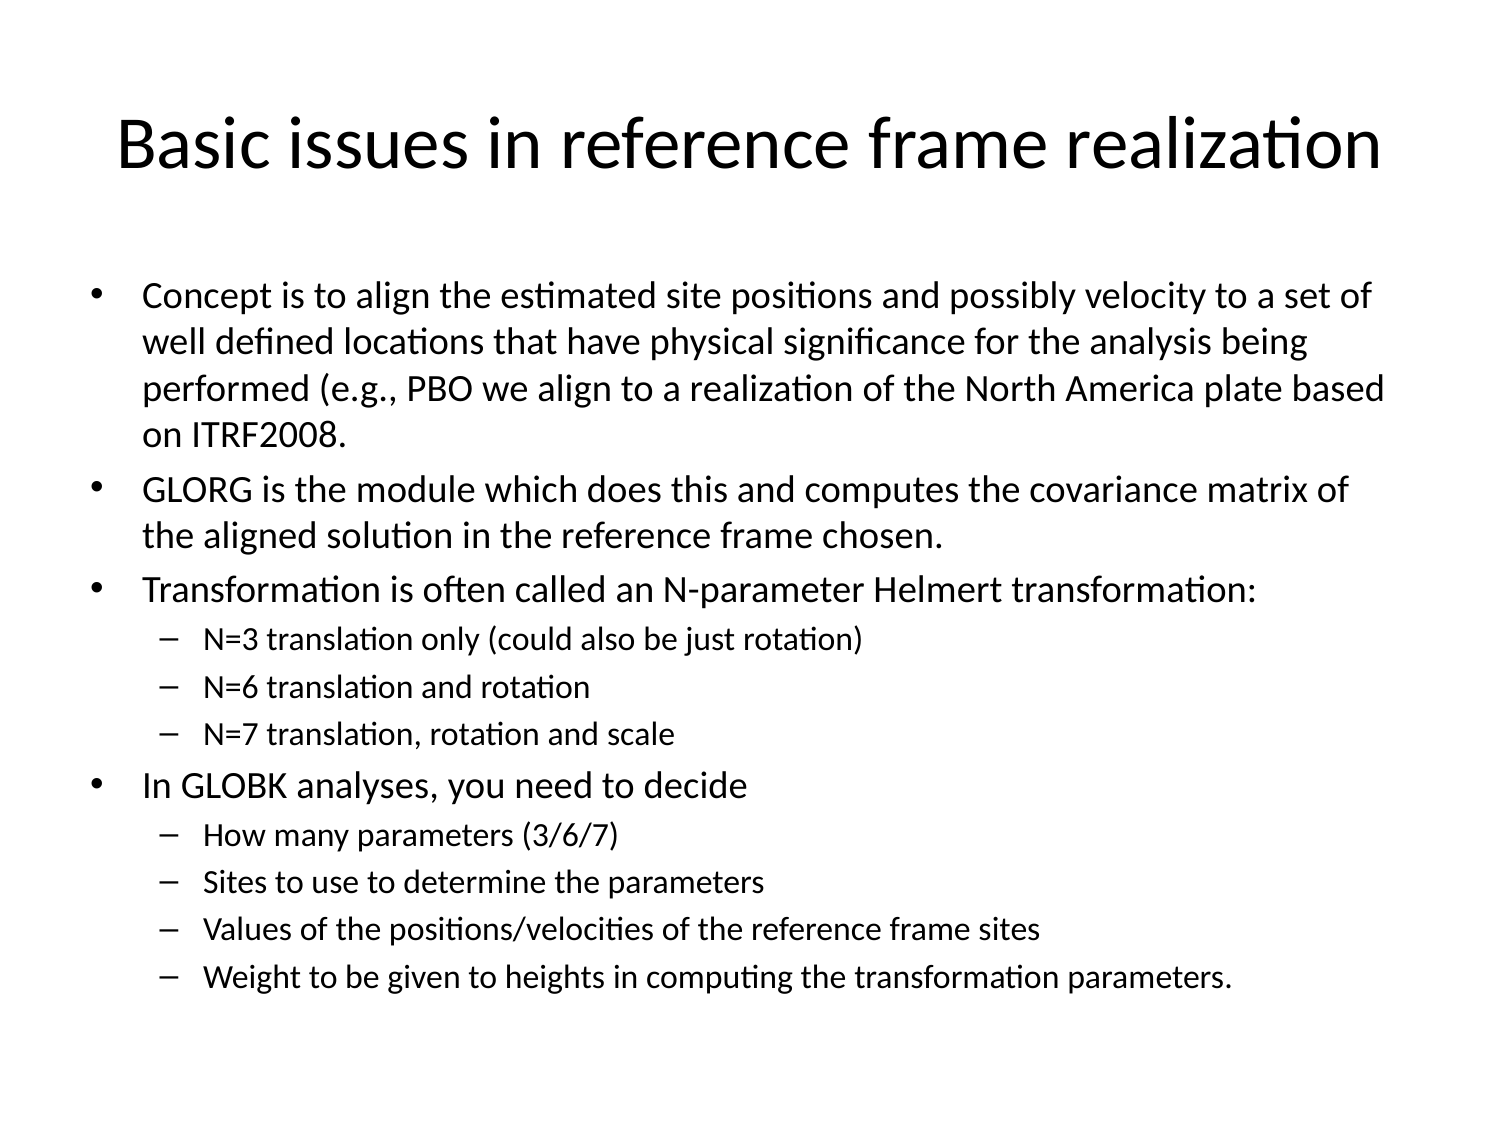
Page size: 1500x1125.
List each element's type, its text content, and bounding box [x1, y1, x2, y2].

title Basic issues in reference frame realization [75, 45, 1425, 233]
list Concept is to align the estimated site positions and possibly velocity to a set of well defined locations that have physical significance for the analysis being performed (e.g., PBO we align to a realization of the North America plate based on ITRF2008. GLORG is the module which does this and computes the covariance matrix of the aligned solution in the reference frame chosen. Transformation is often called an N-parameter Helmert transformation: N=3 translation only (could also be just rotation) N=6 translation and rotation N=7 translation, rotation and scale In GLOBK analyses, you need to decide How many parameters (3/6/7) Sites to use to determine the parameters Values of the positions/velocities of the reference frame sites Weight to be given to heights in computing the transformation parameters. [75, 262, 1425, 1005]
